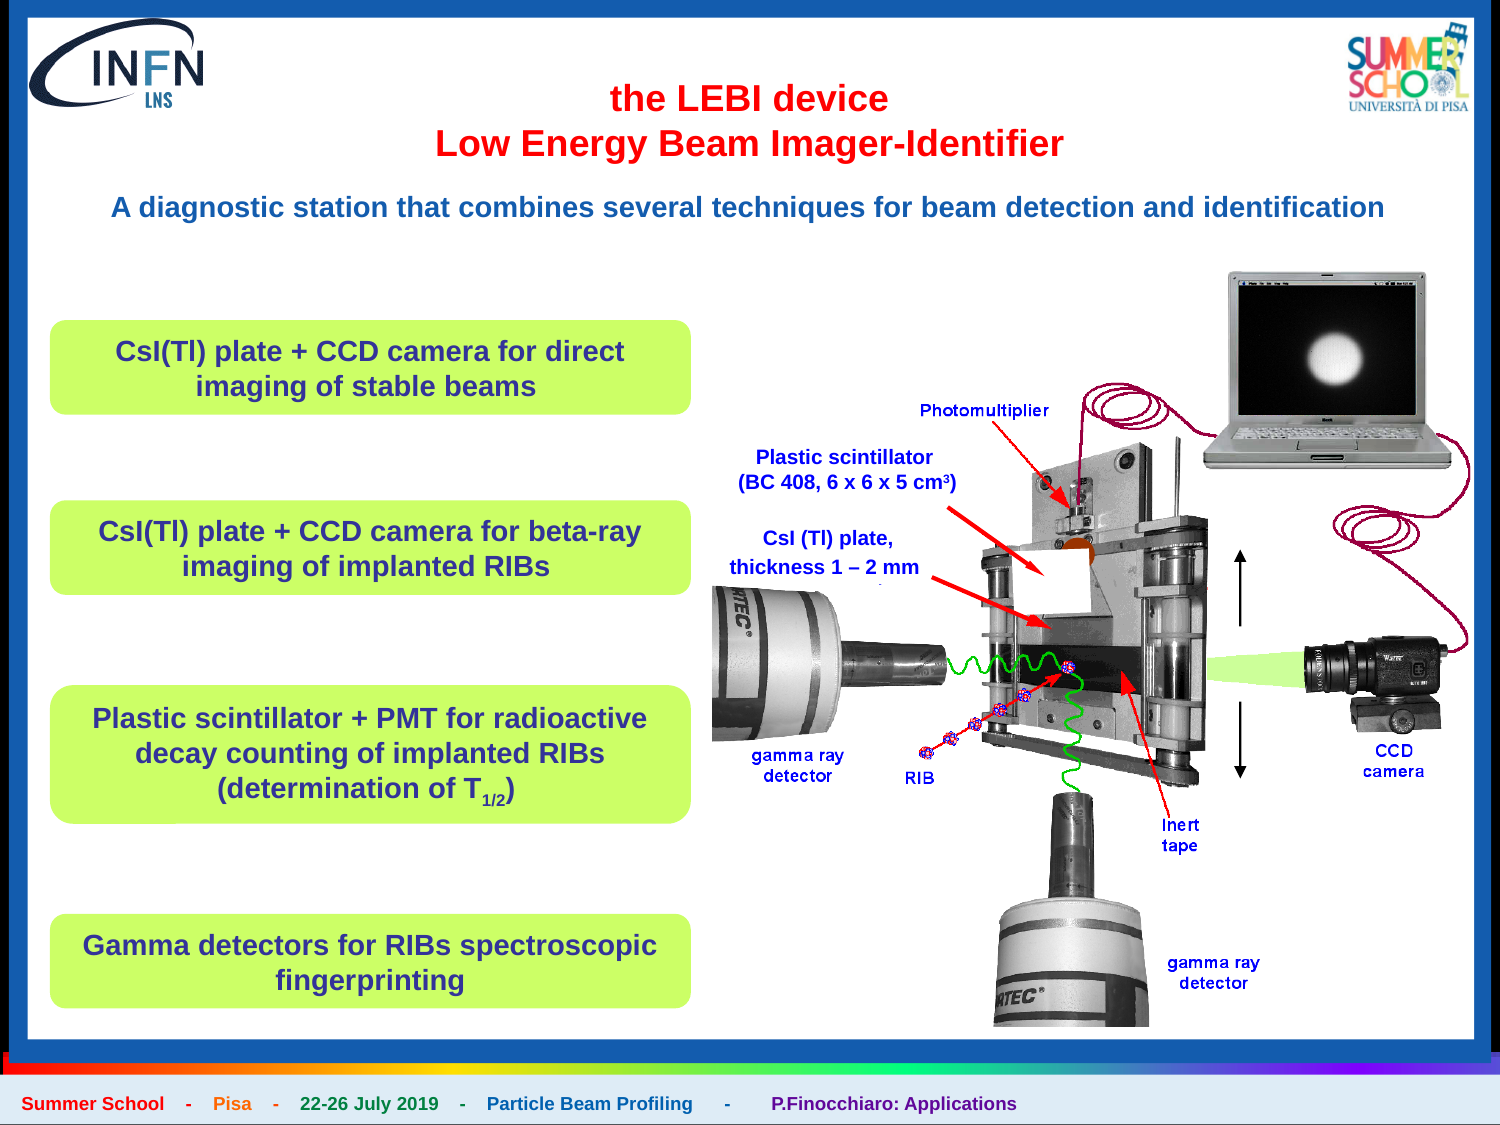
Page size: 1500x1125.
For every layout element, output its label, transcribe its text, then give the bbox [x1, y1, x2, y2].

text_box CsI(Tl) plate + CCD camera for direct imaging of stable beams [49, 320, 656, 415]
text_box A diagnostic station that combines several techniques for beam detection and identification [13, 180, 1493, 231]
picture [29, 18, 203, 108]
picture [1344, 18, 1472, 113]
text_box the LEBI device Low Energy Beam Imager-Identifier [268, 66, 1231, 172]
text_box Gamma detectors for RIBs spectroscopic fingerprinting [49, 913, 656, 1009]
text_box Plastic scintillator + PMT for radioactive decay counting of implanted RIBs (determination of T1/2) [49, 685, 656, 824]
text_box CsI(Tl) plate + CCD camera for beta-ray imaging of implanted RIBs [49, 500, 656, 595]
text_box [661, 269, 1482, 1029]
